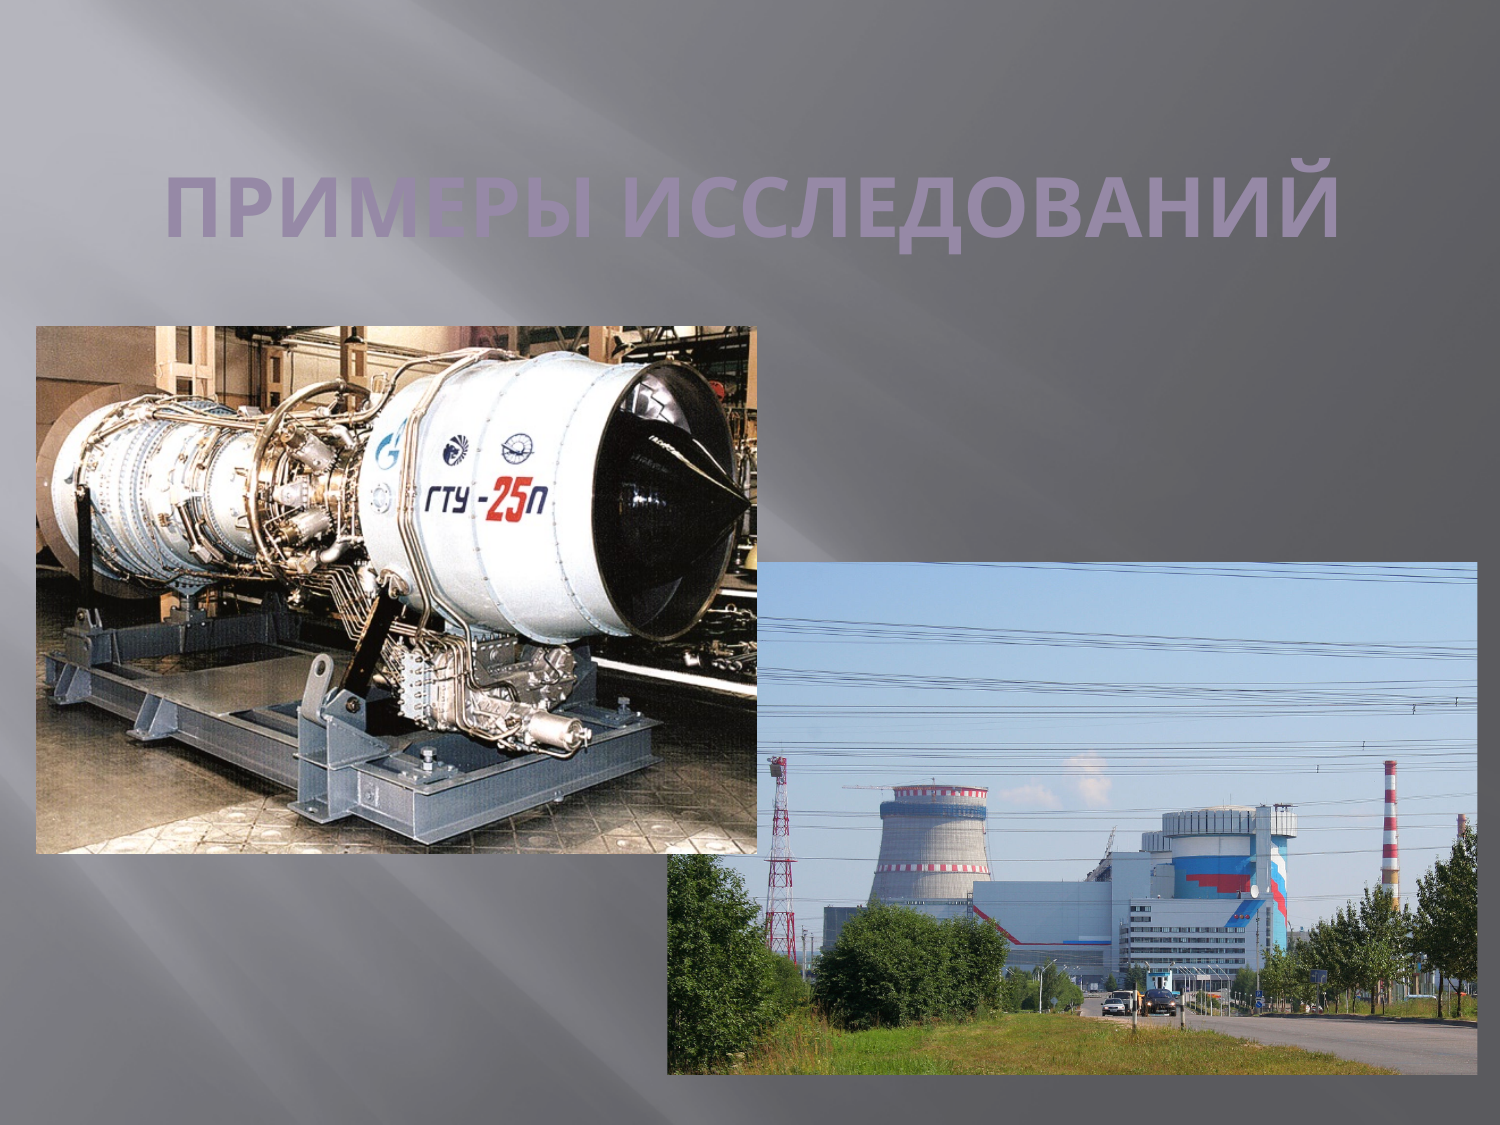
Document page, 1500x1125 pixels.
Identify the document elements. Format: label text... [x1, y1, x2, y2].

text_box ПРИМЕРЫ ИССЛЕДОВАНИЙ [53, 66, 1453, 262]
picture [36, 326, 1478, 1075]
